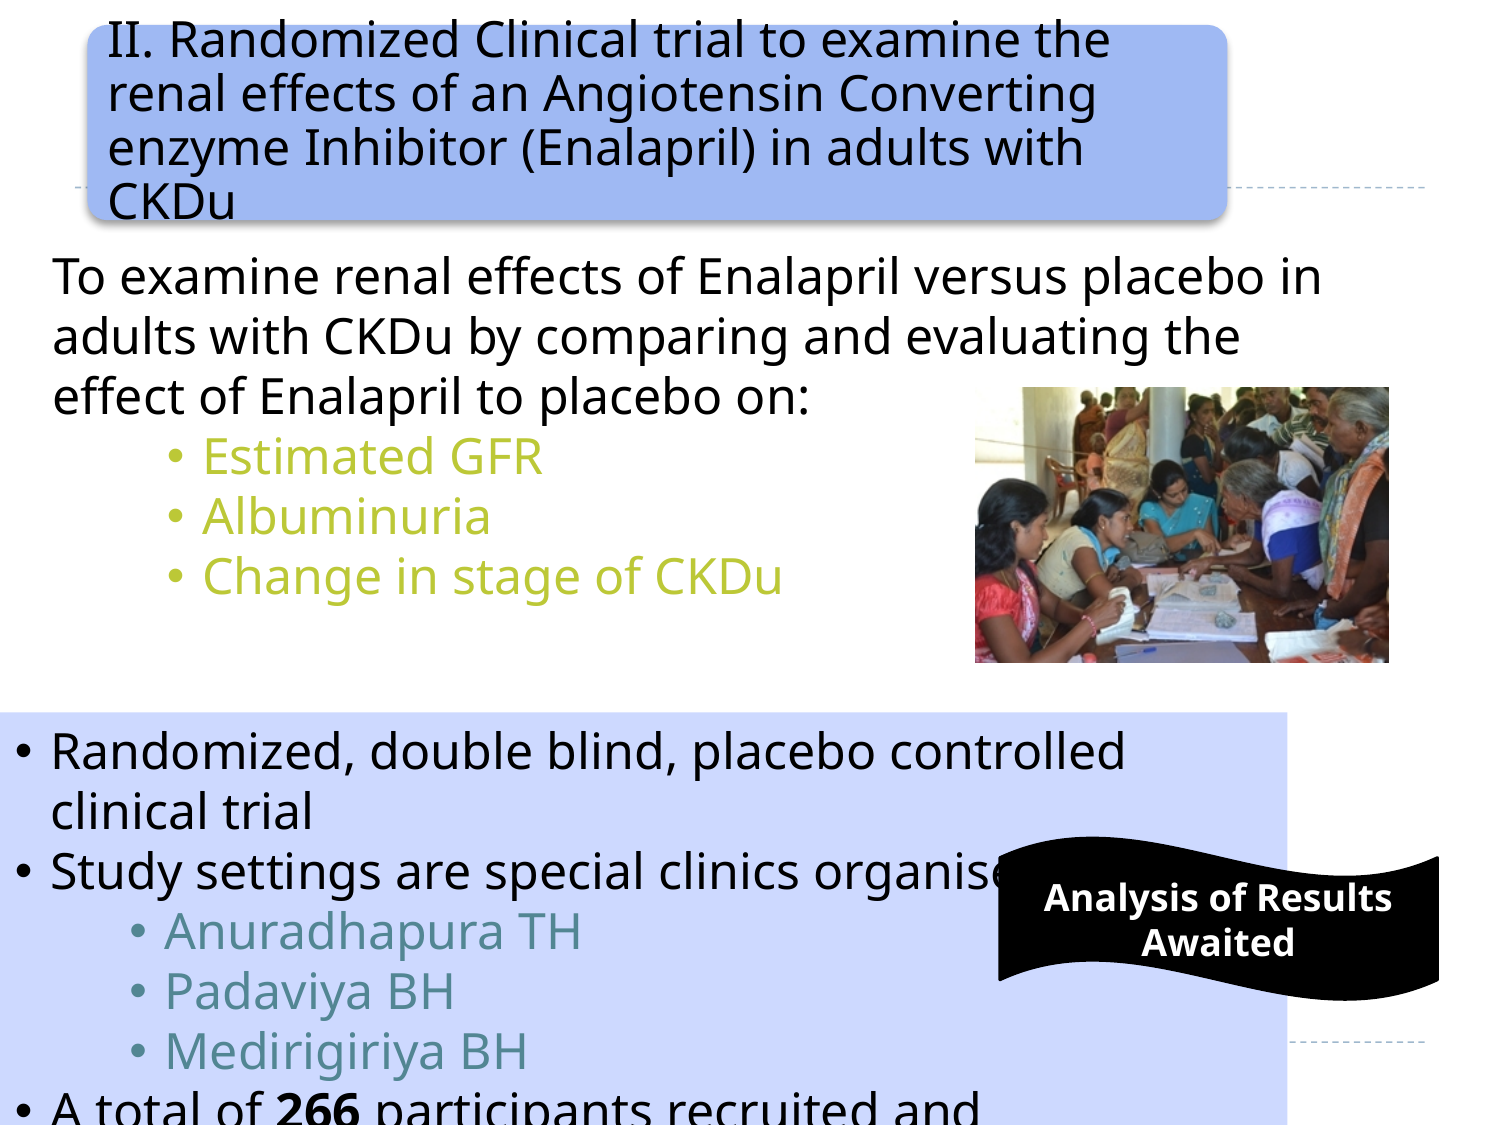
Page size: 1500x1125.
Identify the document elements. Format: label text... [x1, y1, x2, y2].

text_box Randomized, double blind, placebo controlled clinical trial Study settings are special clinics organised in Anuradhapura TH Padaviya BH Medirigiriya BH A total of 266 participants recruited and randomized [0, 712, 1288, 1125]
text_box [87, 24, 1228, 221]
text_box To examine renal effects of Enalapril versus placebo in adults with CKDu by comparing and evaluating the effect of Enalapril to placebo on: Estimated GFR Albuminuria Change in stage of CKDu [37, 237, 1375, 613]
text_box Analysis of Results Awaited [998, 836, 1439, 1001]
picture [974, 387, 1389, 663]
